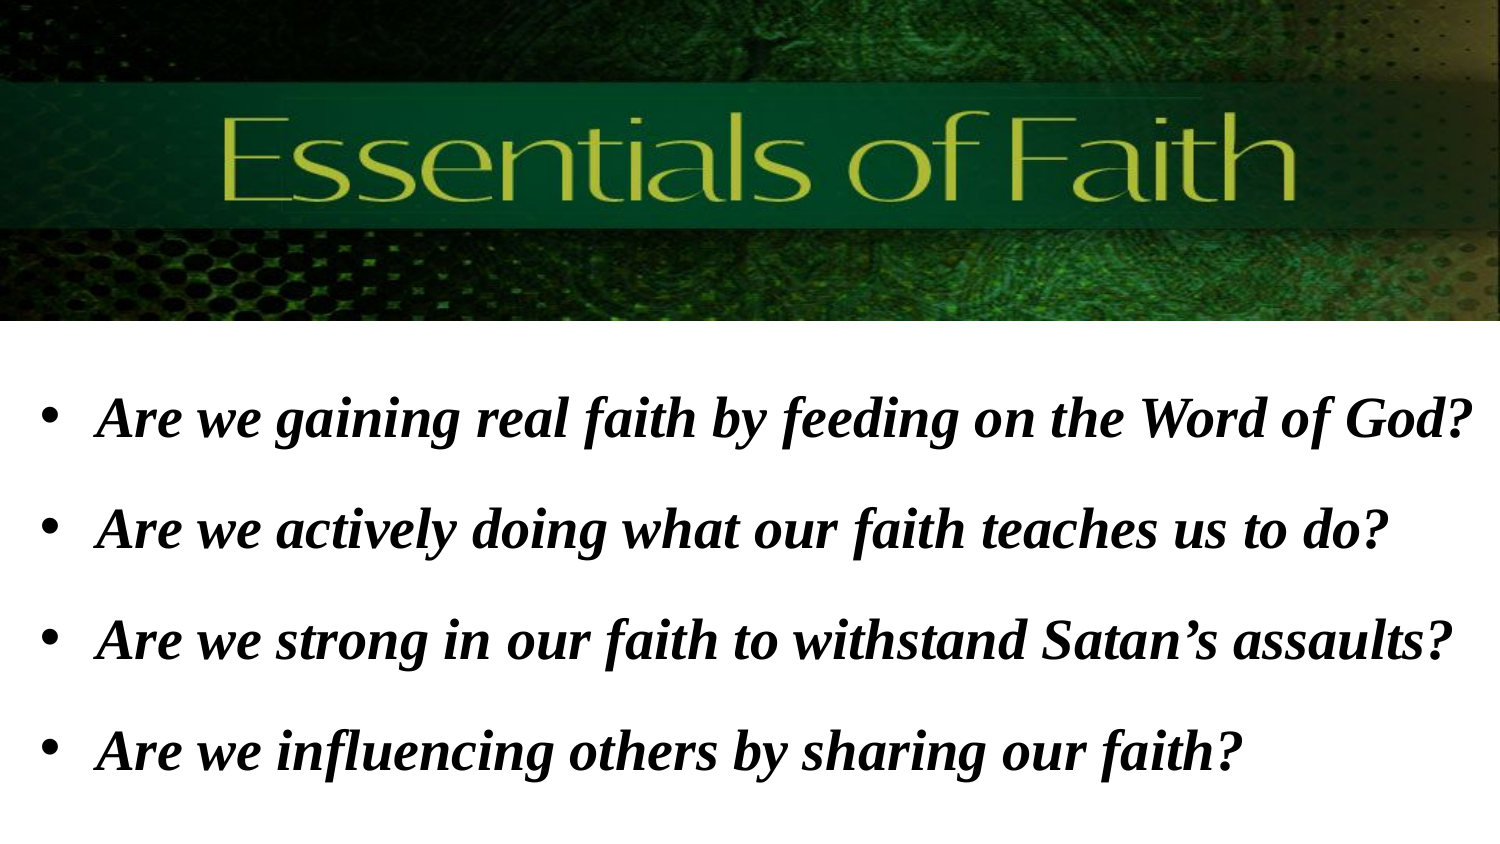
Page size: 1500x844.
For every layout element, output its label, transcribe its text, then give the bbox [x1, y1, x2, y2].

text_box Are we gaining real faith by feeding on the Word of God? Are we actively doing what our faith teaches us to do? Are we strong in our faith to withstand Satan’s assaults? Are we influencing others by sharing our faith? [24, 371, 1500, 822]
picture [0, 0, 1500, 321]
